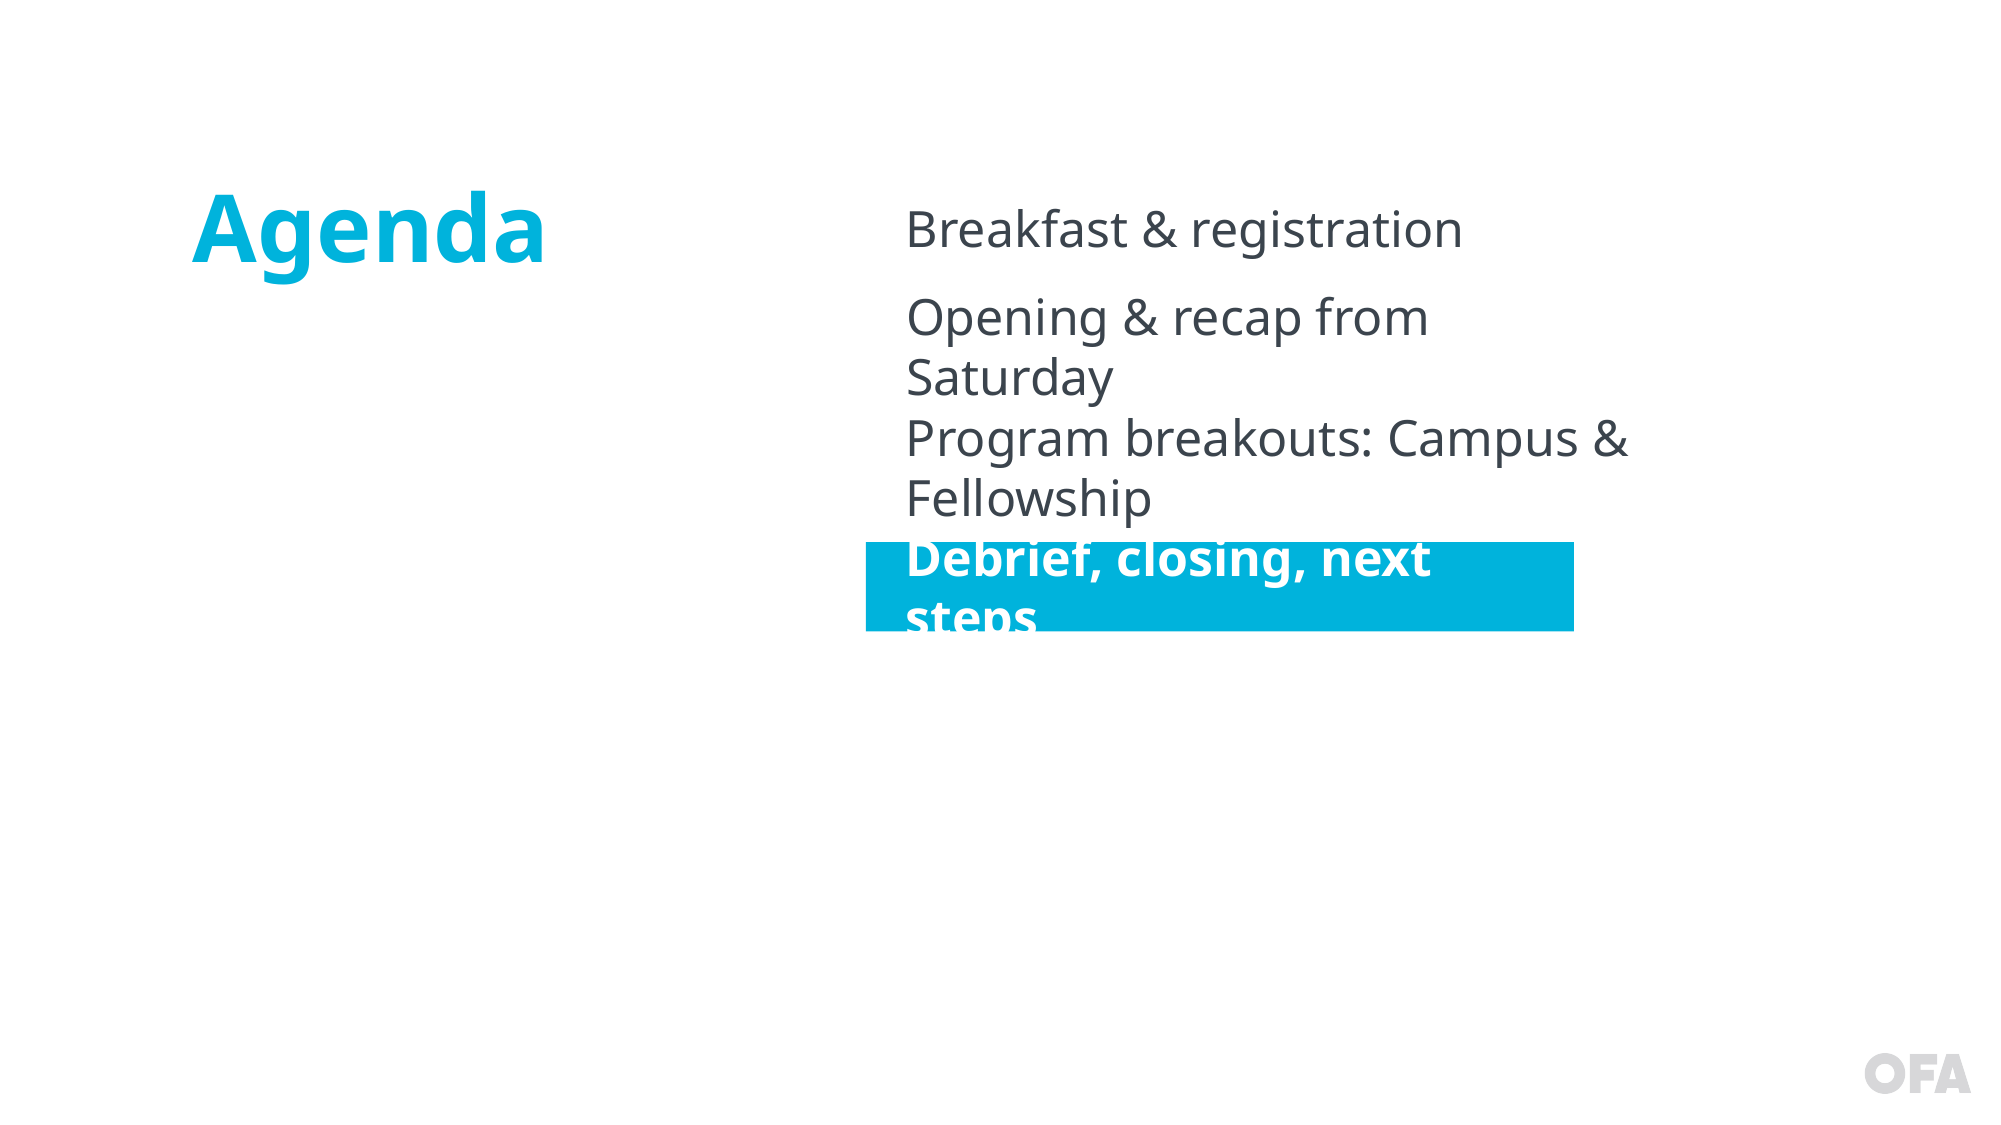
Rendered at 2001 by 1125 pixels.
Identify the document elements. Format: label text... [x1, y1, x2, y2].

text_box Breakfast & registration [865, 182, 1654, 273]
text_box Agenda [177, 183, 866, 288]
text_box Debrief, closing, next steps [865, 541, 1575, 632]
picture [1863, 1052, 1972, 1095]
text_box Program breakouts: Campus & Fellowship [865, 420, 1784, 512]
text_box Opening & recap from Saturday [865, 299, 1628, 391]
